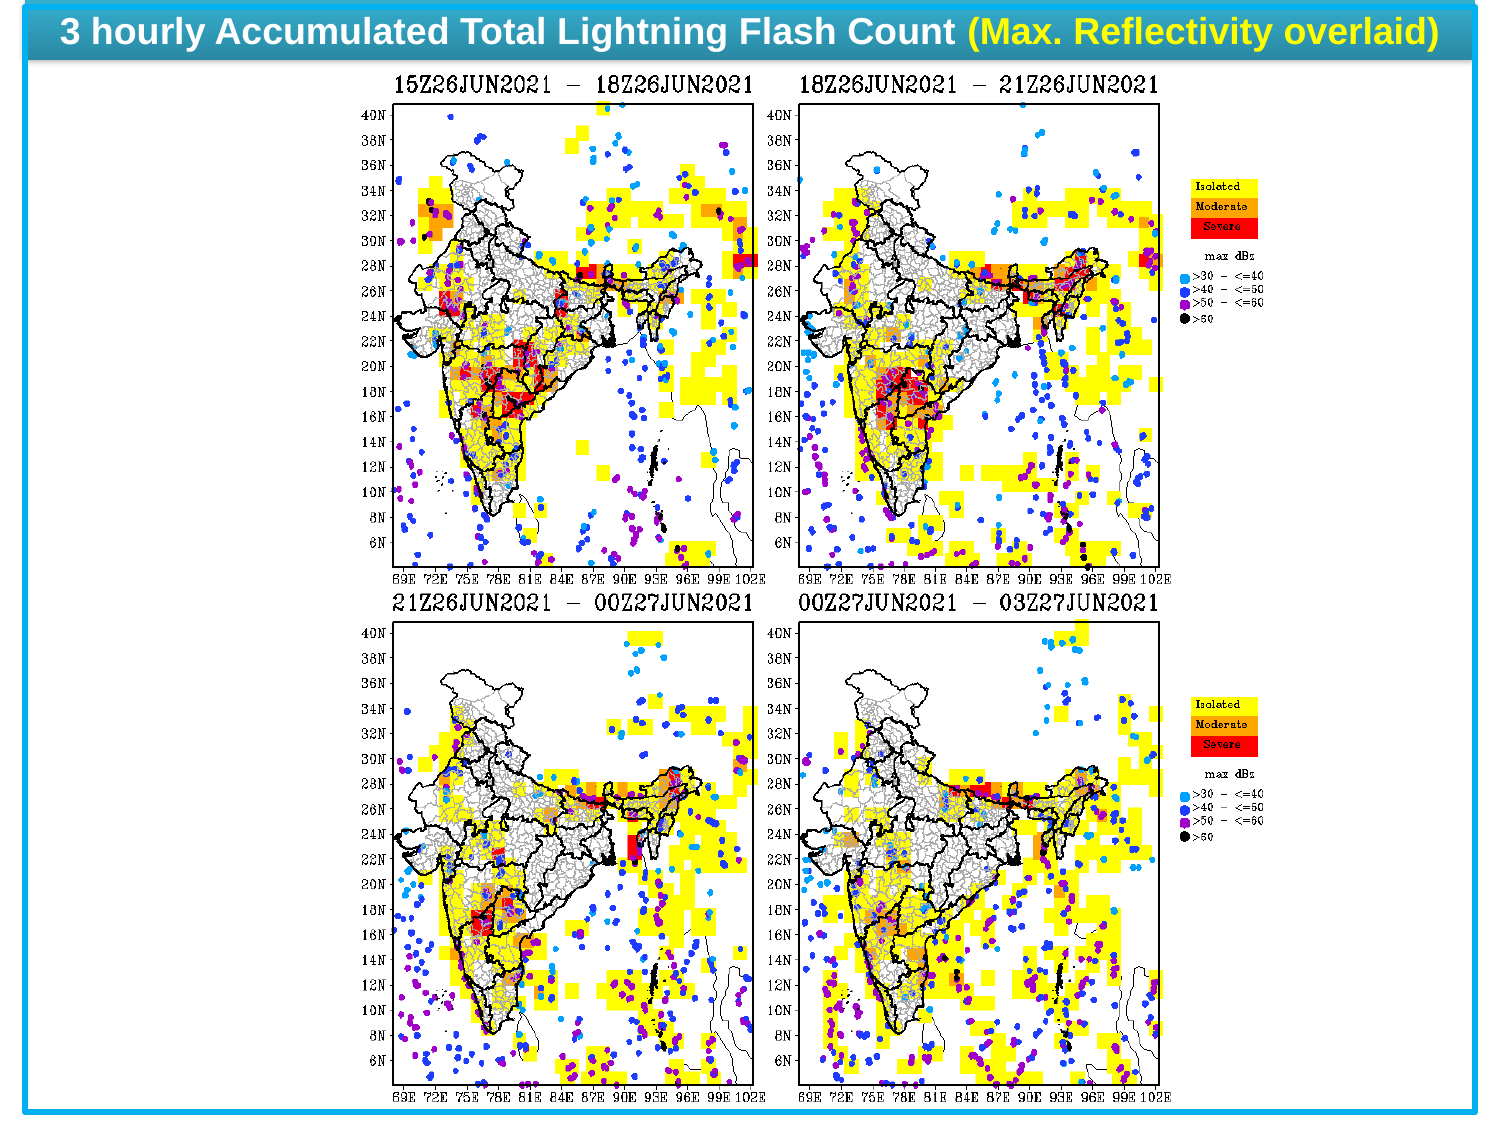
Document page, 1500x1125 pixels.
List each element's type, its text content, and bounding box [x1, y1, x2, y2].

text_box [23, 5, 1477, 1114]
picture [361, 75, 1263, 1103]
text_box 3 hourly Accumulated Total Lightning Flash Count (Max. Reflectivity overlaid) [24, 0, 1475, 5]
